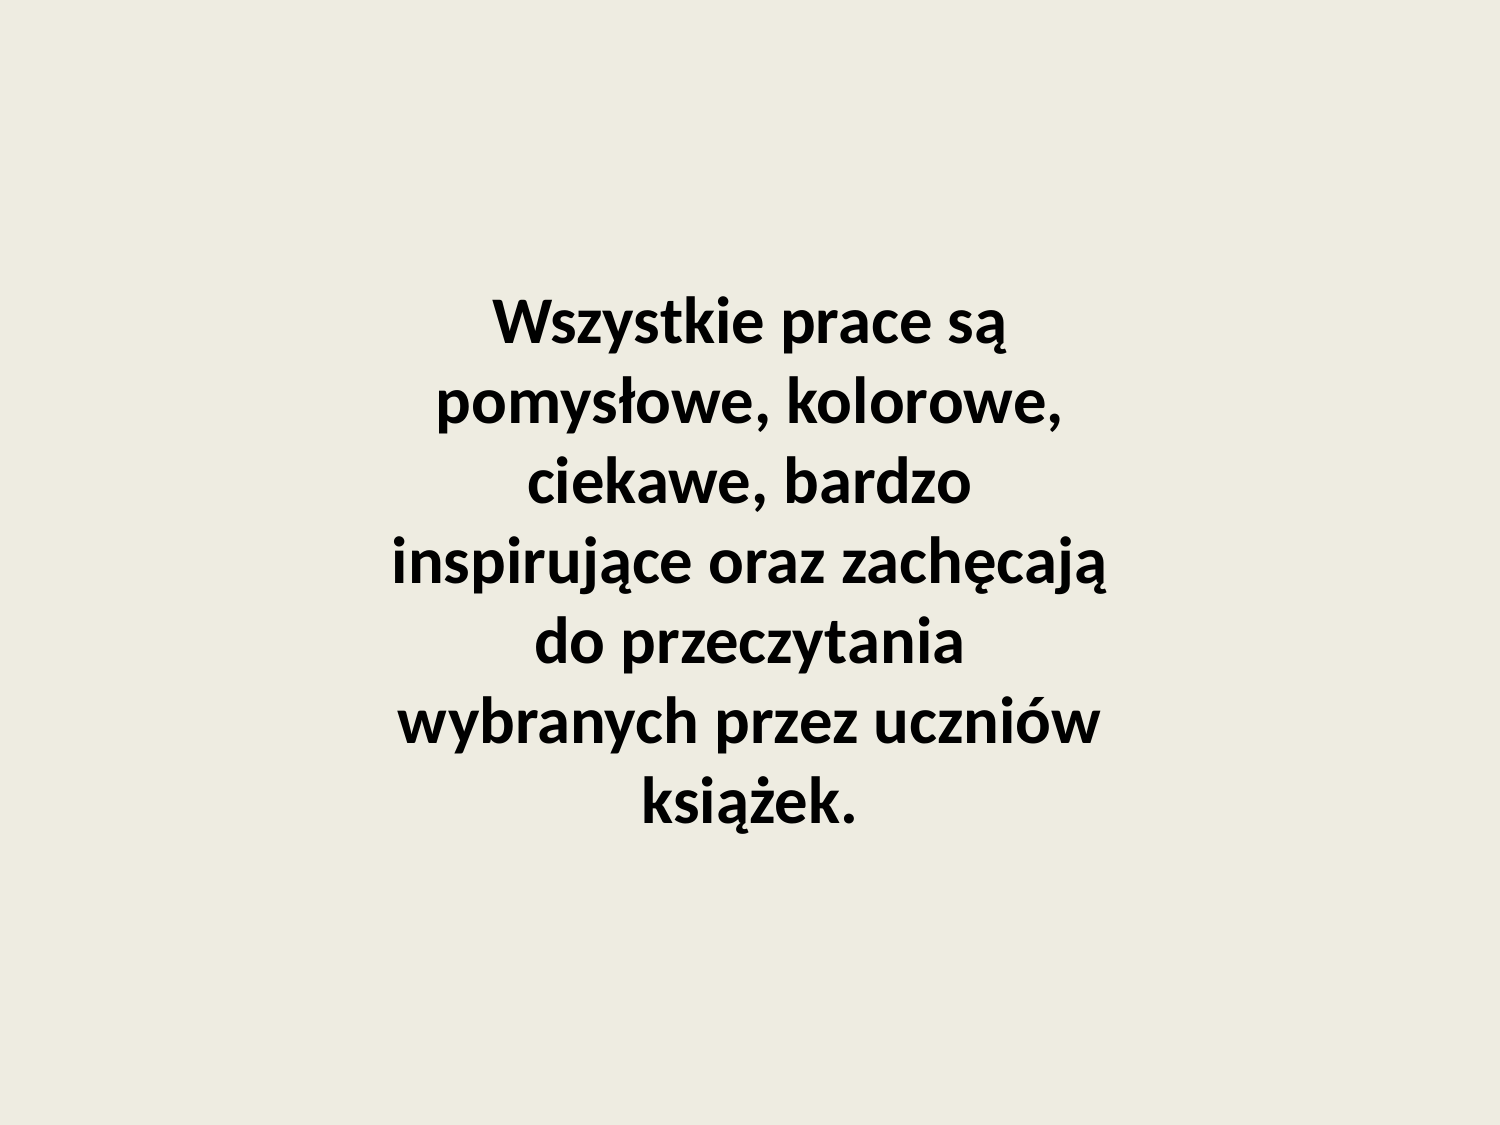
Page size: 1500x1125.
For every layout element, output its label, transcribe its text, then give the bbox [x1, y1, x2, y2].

text_box Wszystkie prace są pomysłowe, kolorowe, ciekawe, bardzo inspirujące oraz zachęcają do przeczytania wybranych przez uczniów książek. [374, 269, 1125, 844]
